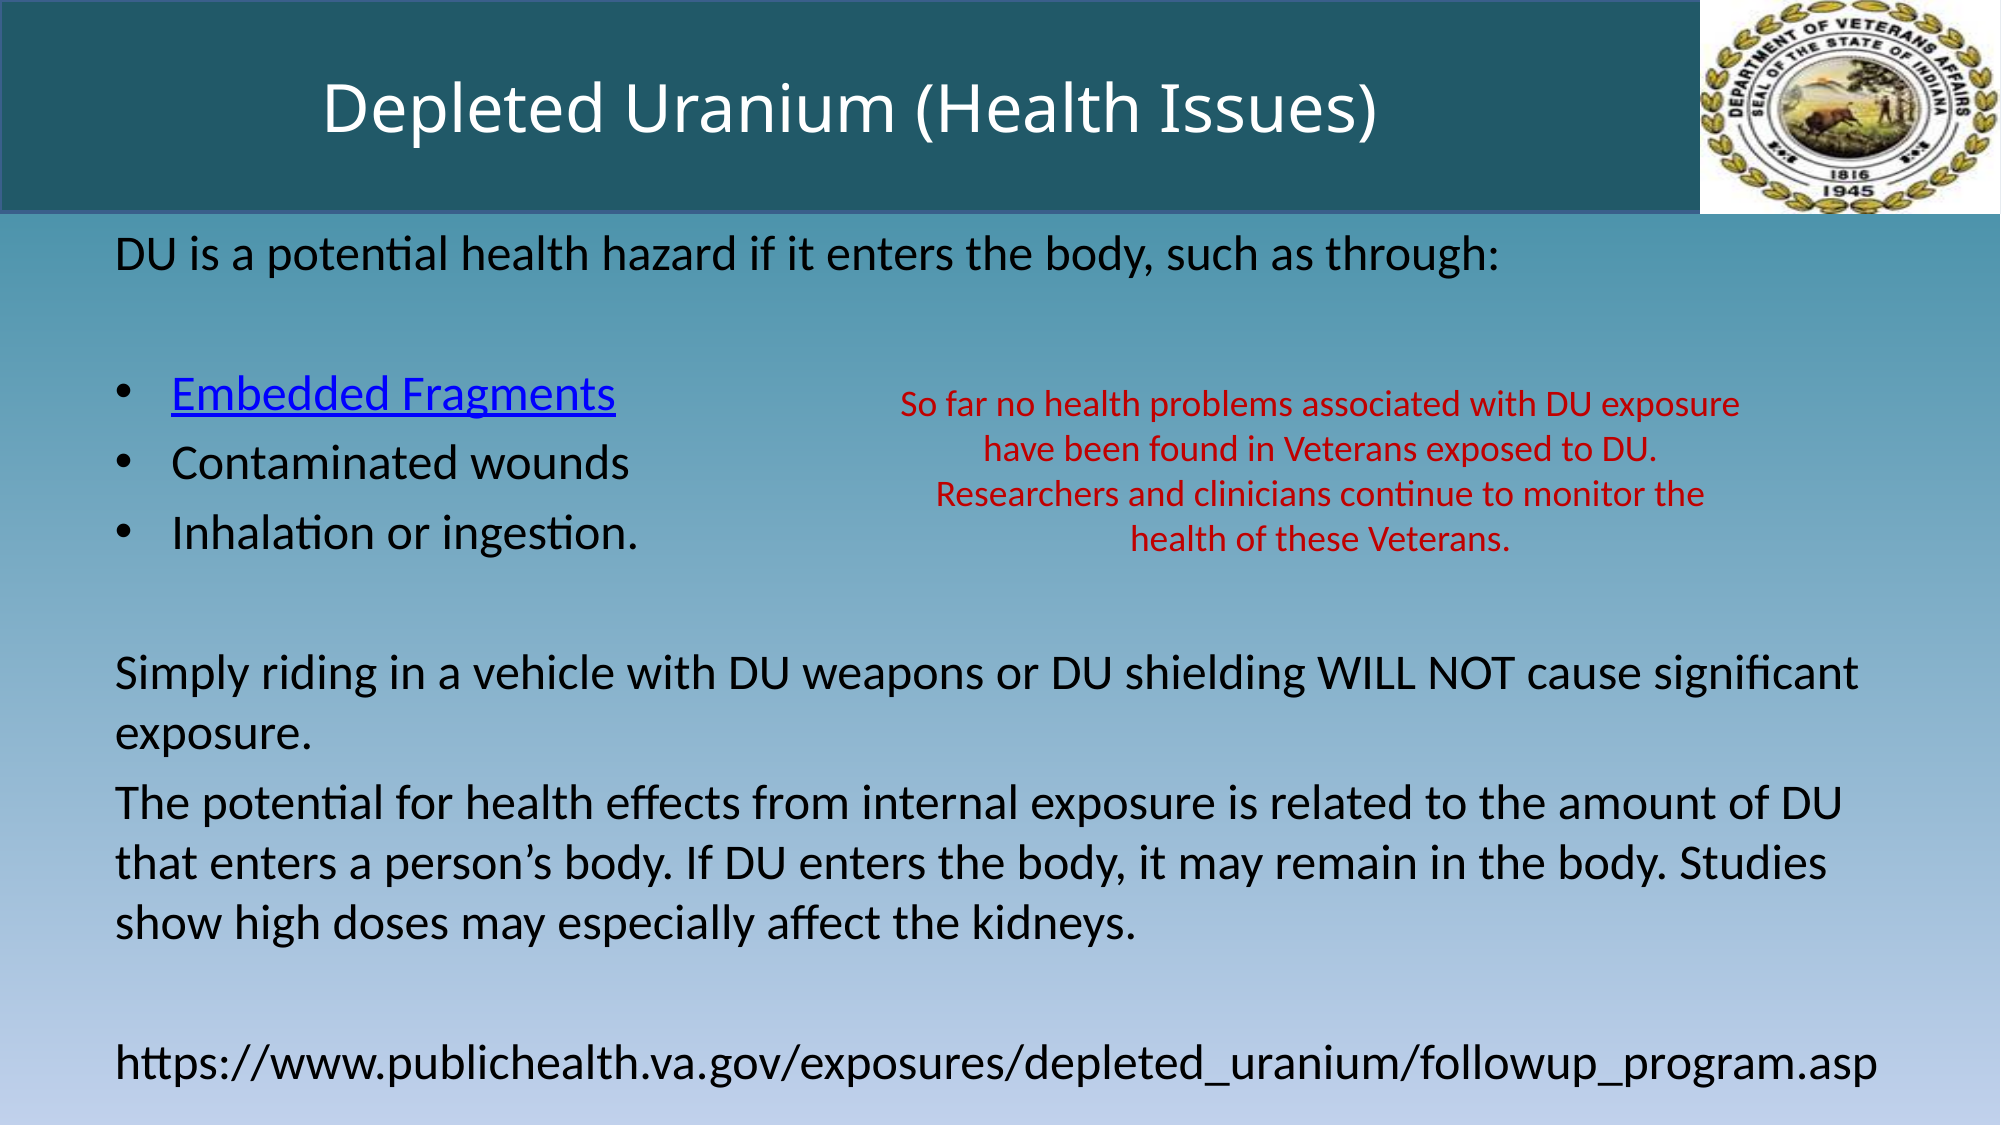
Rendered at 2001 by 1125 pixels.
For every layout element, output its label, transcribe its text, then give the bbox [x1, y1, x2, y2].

text_box So far no health problems associated with DU exposure have been found in Veterans exposed to DU. Researchers and clinicians continue to monitor the health of these Veterans. [884, 326, 1758, 567]
title Depleted Uranium (Health Issues) [0, 0, 1701, 213]
picture [1701, 0, 2000, 214]
list DU is a potential health hazard if it enters the body, such as through: Embedded Fragments Contaminated wounds Inhalation or ingestion. Simply riding in a vehicle with DU weapons or DU shielding WILL NOT cause significant exposure. The potential for health effects from internal exposure is related to the amount of DU that enters a person’s body. If DU enters the body, it may remain in the body. Studies show high doses may especially affect the kidneys. https://www.publichealth.va.gov/exposures/depleted_uranium/followup_program.asp [99, 212, 1901, 1125]
